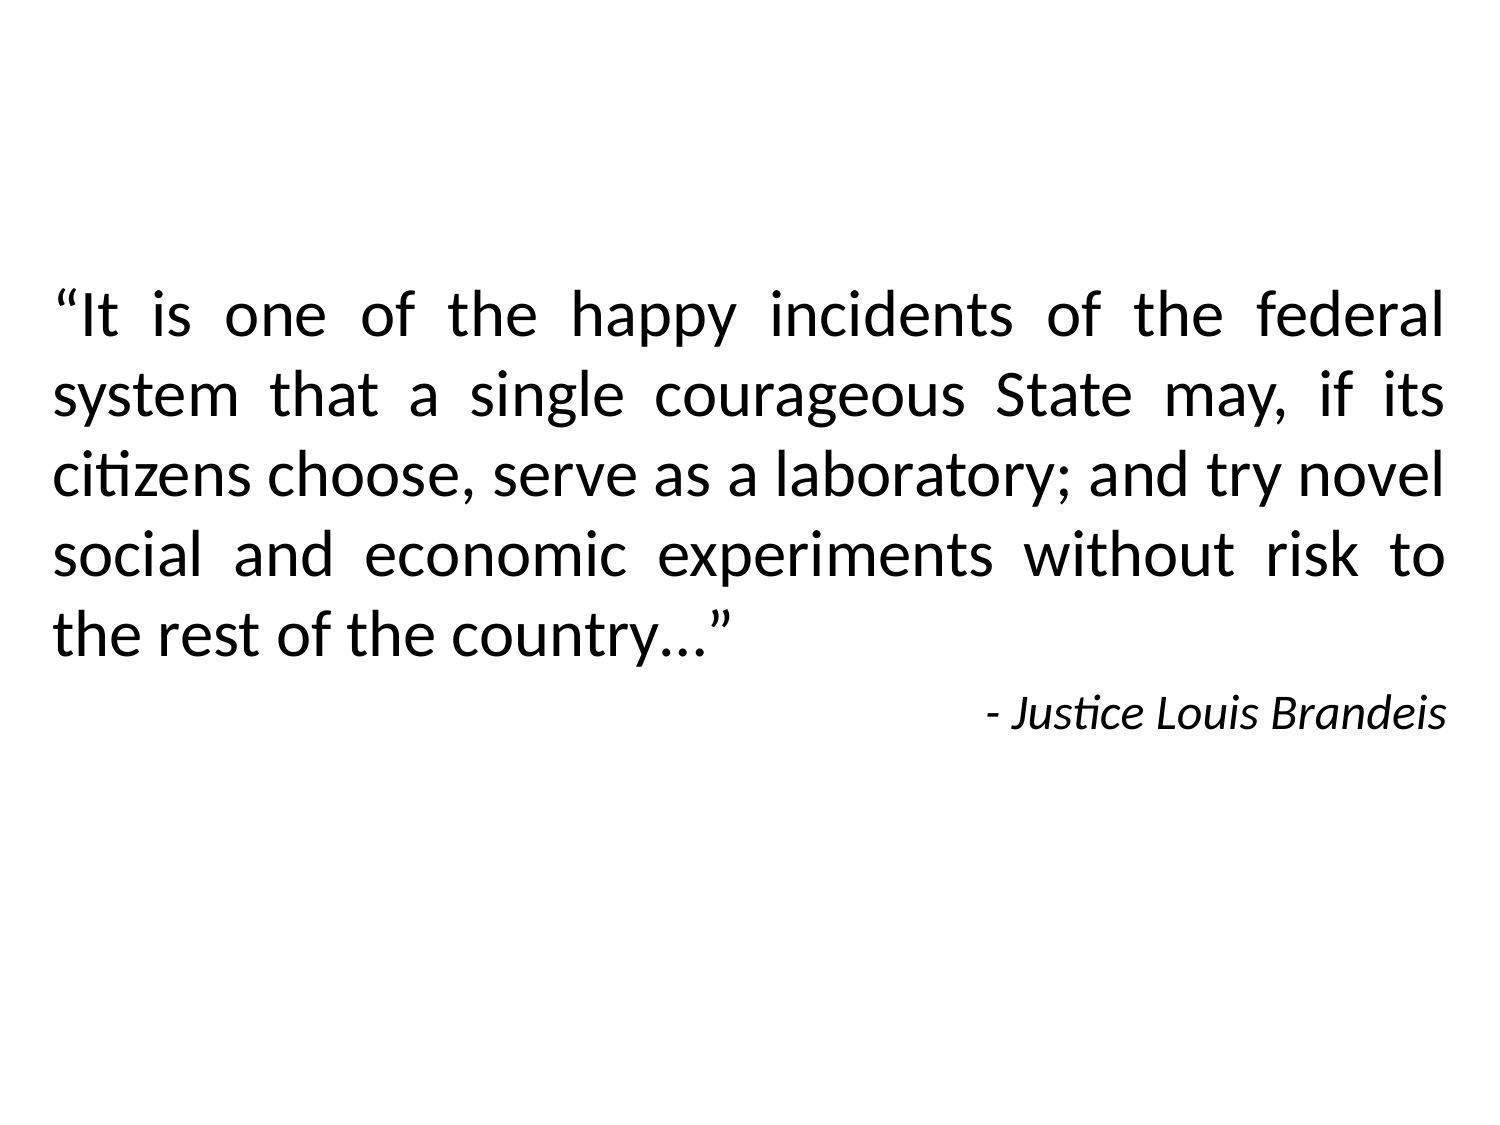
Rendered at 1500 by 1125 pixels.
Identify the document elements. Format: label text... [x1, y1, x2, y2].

list “It is one of the happy incidents of the federal system that a single courageous State may, if its citizens choose, serve as a laboratory; and try novel social and economic experiments without risk to the rest of the country…” - Justice Louis Brandeis [37, 262, 1463, 1005]
